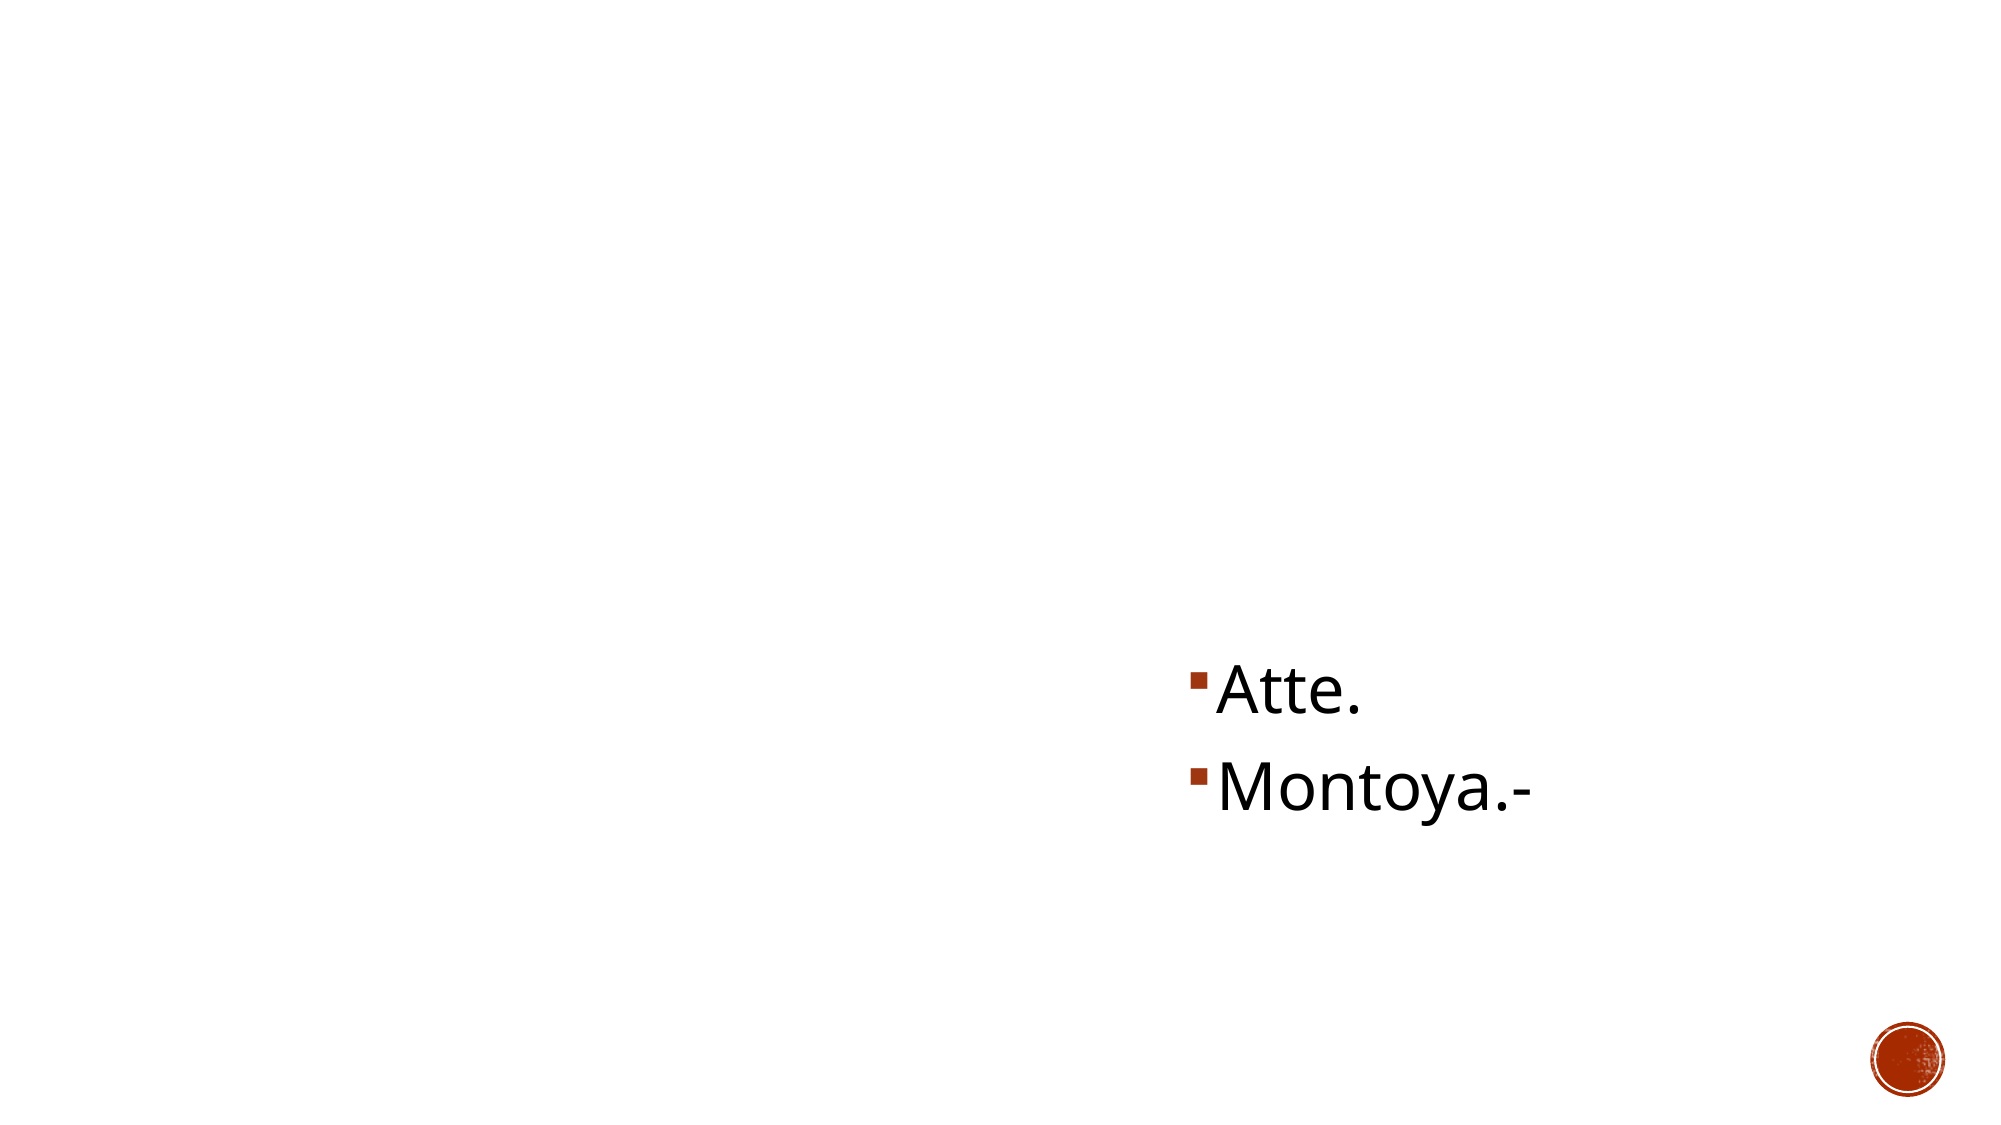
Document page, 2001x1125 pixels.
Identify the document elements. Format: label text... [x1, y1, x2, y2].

list Atte. Montoya.- [1171, 648, 1761, 850]
